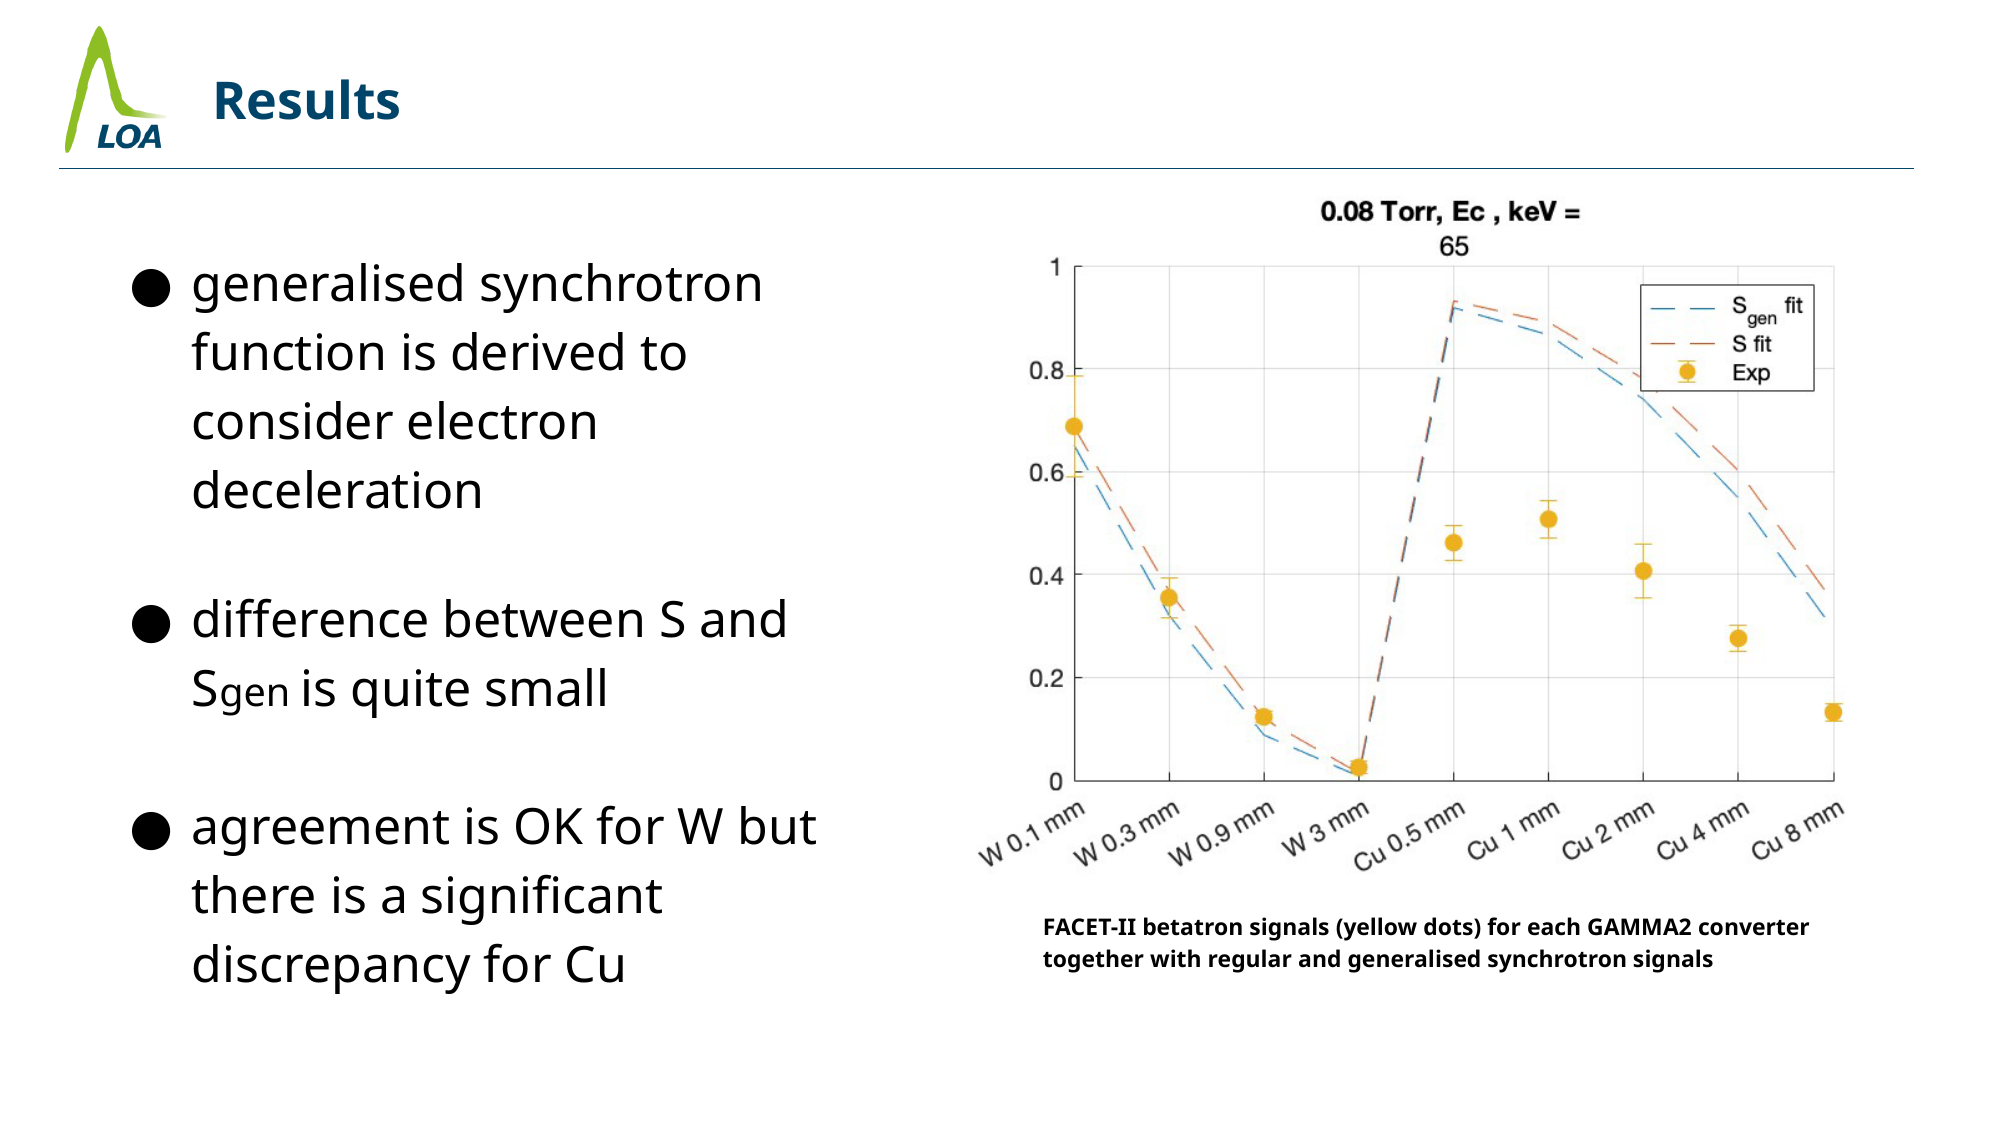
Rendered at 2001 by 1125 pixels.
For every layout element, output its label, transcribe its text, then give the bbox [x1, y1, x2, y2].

picture [65, 26, 167, 153]
text_box generalised synchrotron function is derived to consider electron deceleration difference between S and Sgen is quite small agreement is OK for W but there is a significant discrepancy for Cu [101, 227, 912, 1008]
picture [946, 186, 1927, 880]
list Results [212, 57, 1946, 139]
text_box FACET-II betatron signals (yellow dots) for each GAMMA2 converter together with regular and generalised synchrotron signals [1027, 893, 1885, 987]
